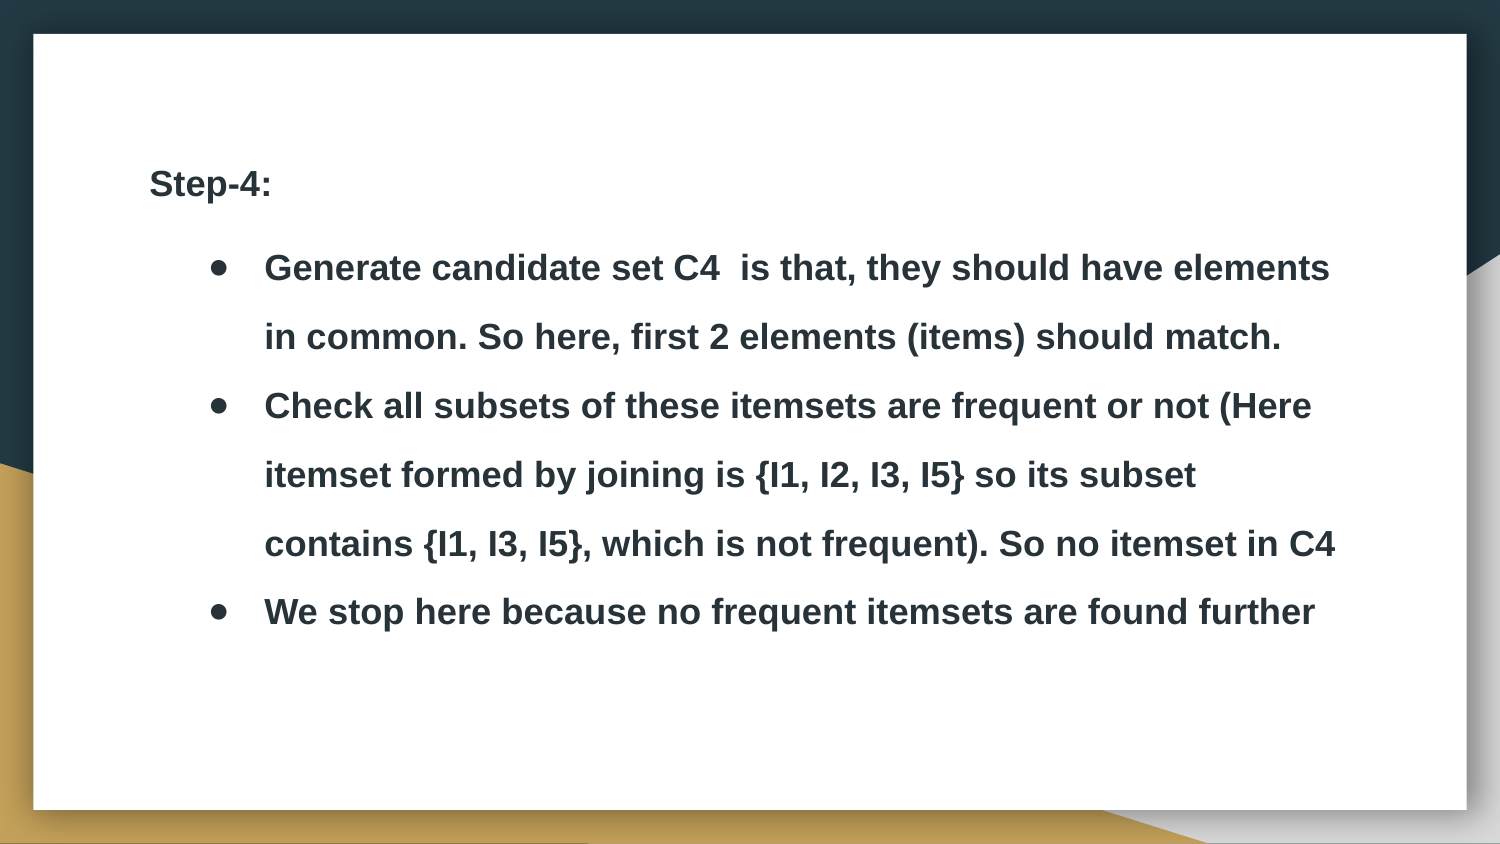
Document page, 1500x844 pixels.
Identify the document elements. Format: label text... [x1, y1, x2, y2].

title Step-4: Generate candidate set C4 is that, they should have elements in common. So here, first 2 elements (items) should match. Check all subsets of these itemsets are frequent or not (Here itemset formed by joining is {I1, I2, I3, I5} so its subset contains {I1, I3, I5}, which is not frequent). So no itemset in C4 We stop here because no frequent itemsets are found further [134, 138, 1366, 704]
